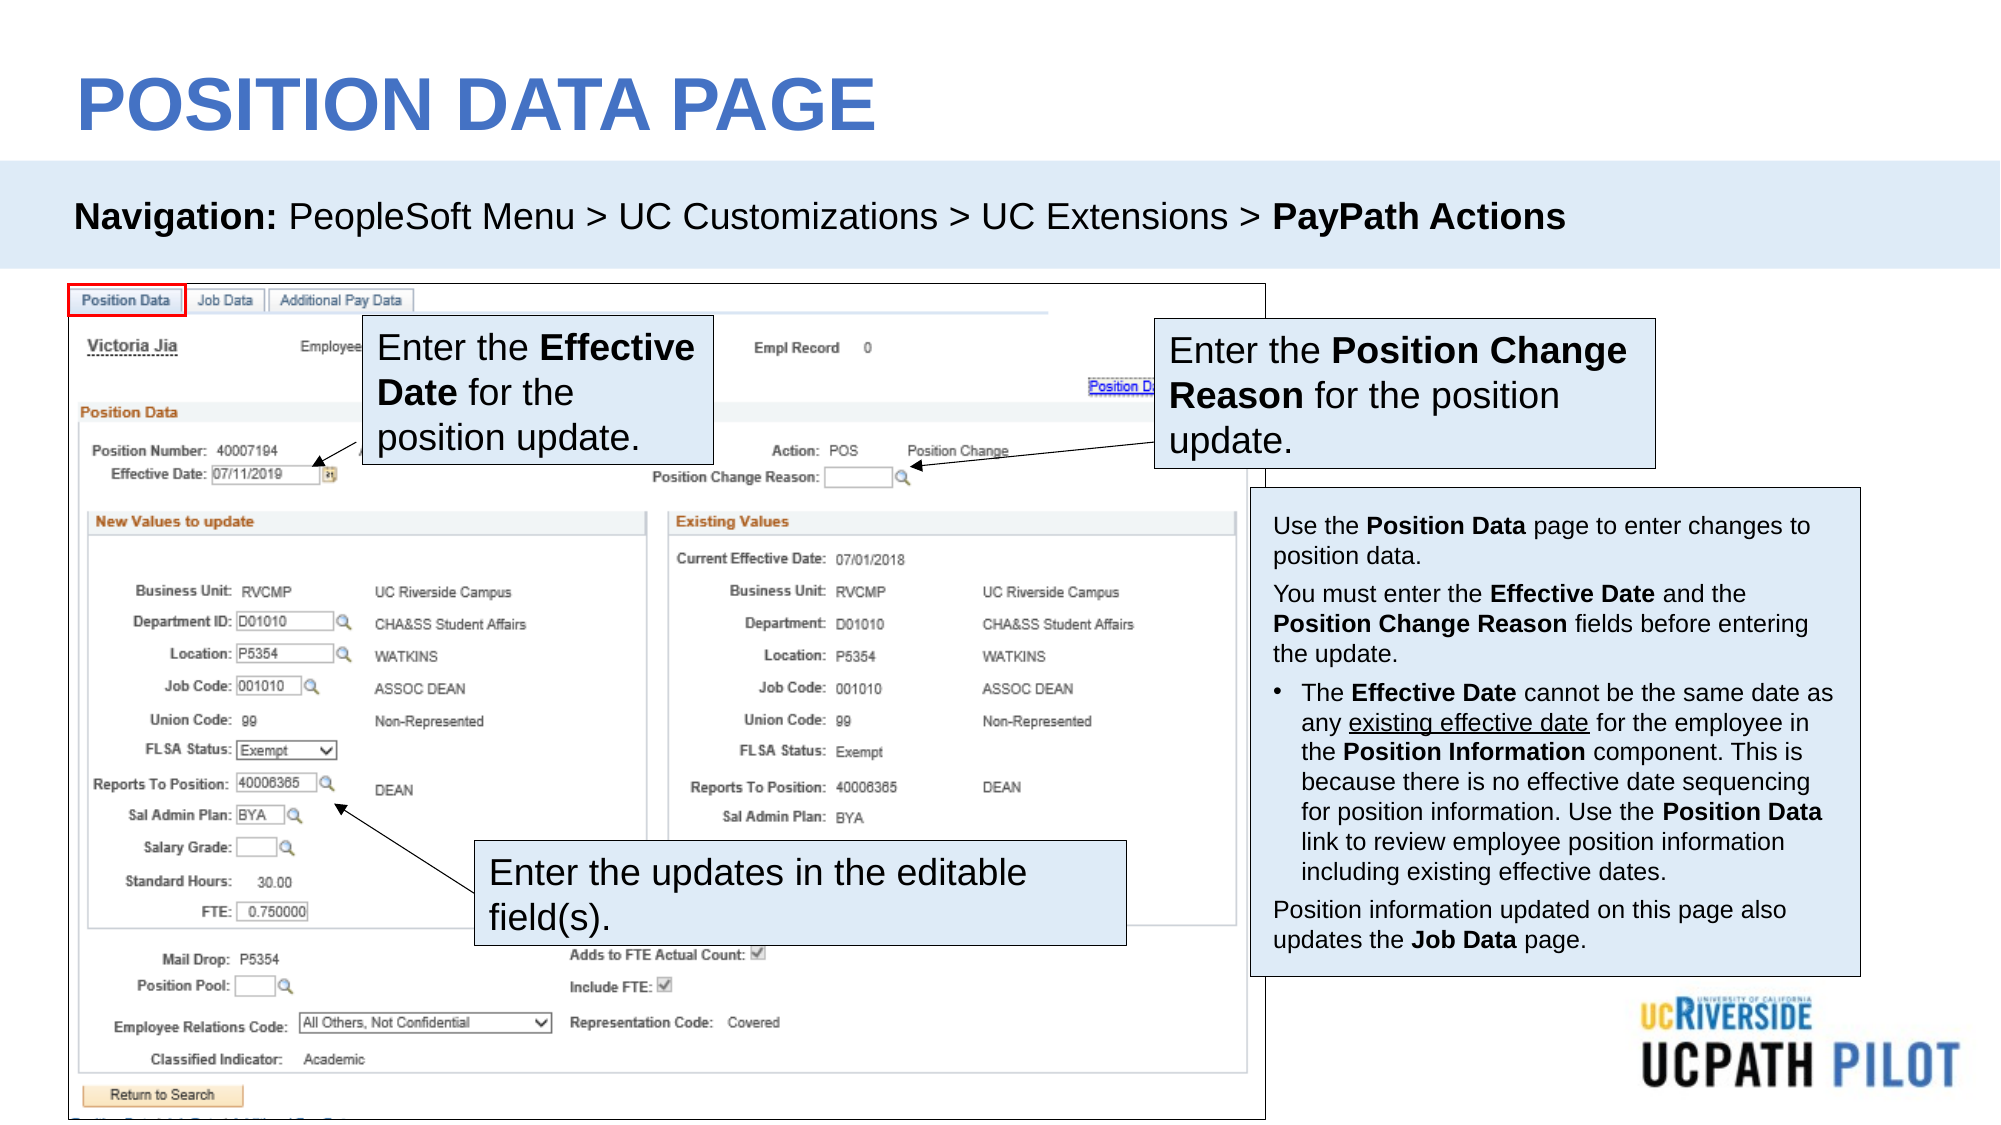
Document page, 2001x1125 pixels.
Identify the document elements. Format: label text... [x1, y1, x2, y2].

text_box Use the Position Data page to enter changes to position data. You must enter the Effective Date and the Position Change Reason fields before entering the update. The Effective Date cannot be the same date as any existing effective date for the employee in the Position Information component. This is because there is no effective date sequencing for position information. Use the Position Data link to review employee position information including existing effective dates. Position information updated on this page also updates the Job Data page. [1265, 487, 1861, 977]
text_box Navigation: PeopleSoft Menu > UC Customizations > UC Extensions > PayPath Actions [23, 184, 1952, 245]
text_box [311, 441, 357, 467]
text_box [909, 441, 1155, 467]
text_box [333, 803, 475, 894]
title POSITION DATA PAGE [62, 48, 1861, 160]
picture [0, 0, 2001, 1125]
text_box Enter the Position Change Reason for the position update. [1265, 318, 1656, 469]
text_box [0, 160, 2000, 270]
